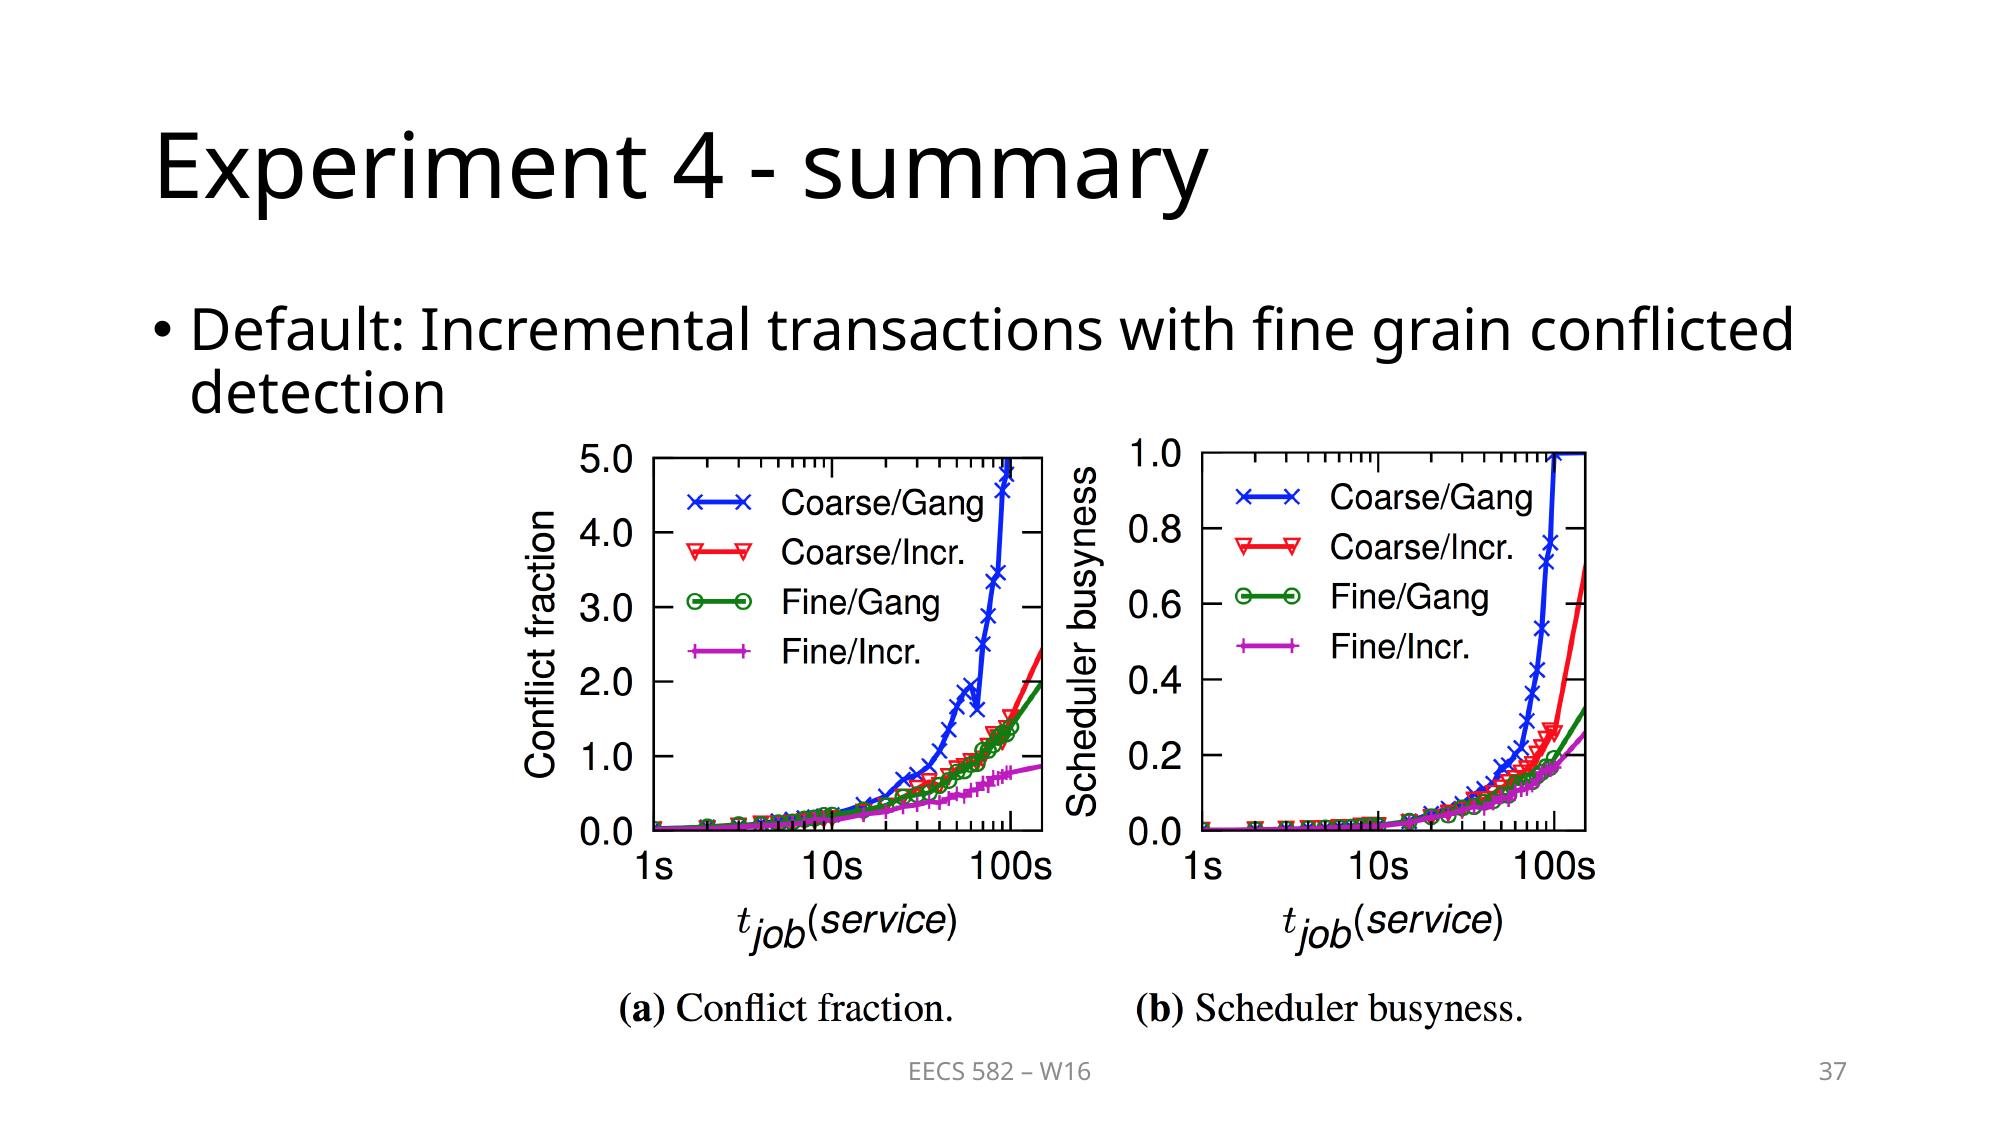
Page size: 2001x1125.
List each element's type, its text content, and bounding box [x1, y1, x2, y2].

picture [487, 417, 1638, 1043]
list Default: Incremental transactions with fine grain conflicted detection [137, 299, 1863, 1014]
footer EECS 582 – W16 [662, 1043, 1338, 1103]
slide_number 37 [1412, 1042, 1863, 1103]
title Experiment 4 - summary [137, 59, 1863, 278]
